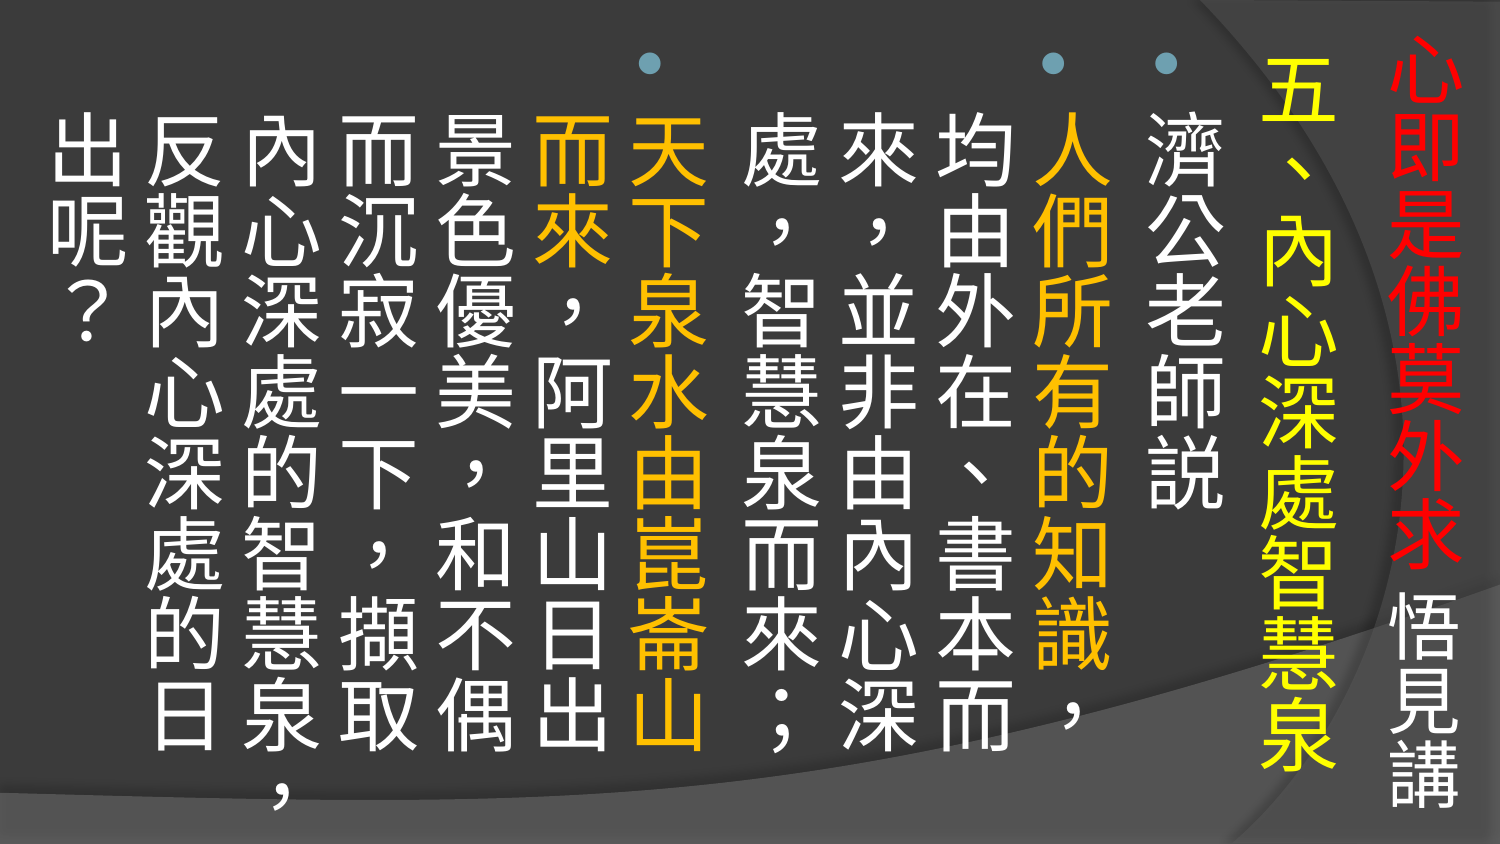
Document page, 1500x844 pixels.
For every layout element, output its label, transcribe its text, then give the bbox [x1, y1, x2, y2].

list 五、內心深處智慧泉 濟公老師説 人們所有的知識，均由外在、書本而來，並非由內心深處，智慧泉而來； 天下泉水由崑崙山而來，阿里山日出景色優美，和不偶而沉寂一下，擷取內心深處的智慧泉，反觀內心深處的日出呢？ [29, 27, 1365, 820]
title 心即是佛莫外求 悟見講 [1364, 21, 1483, 820]
